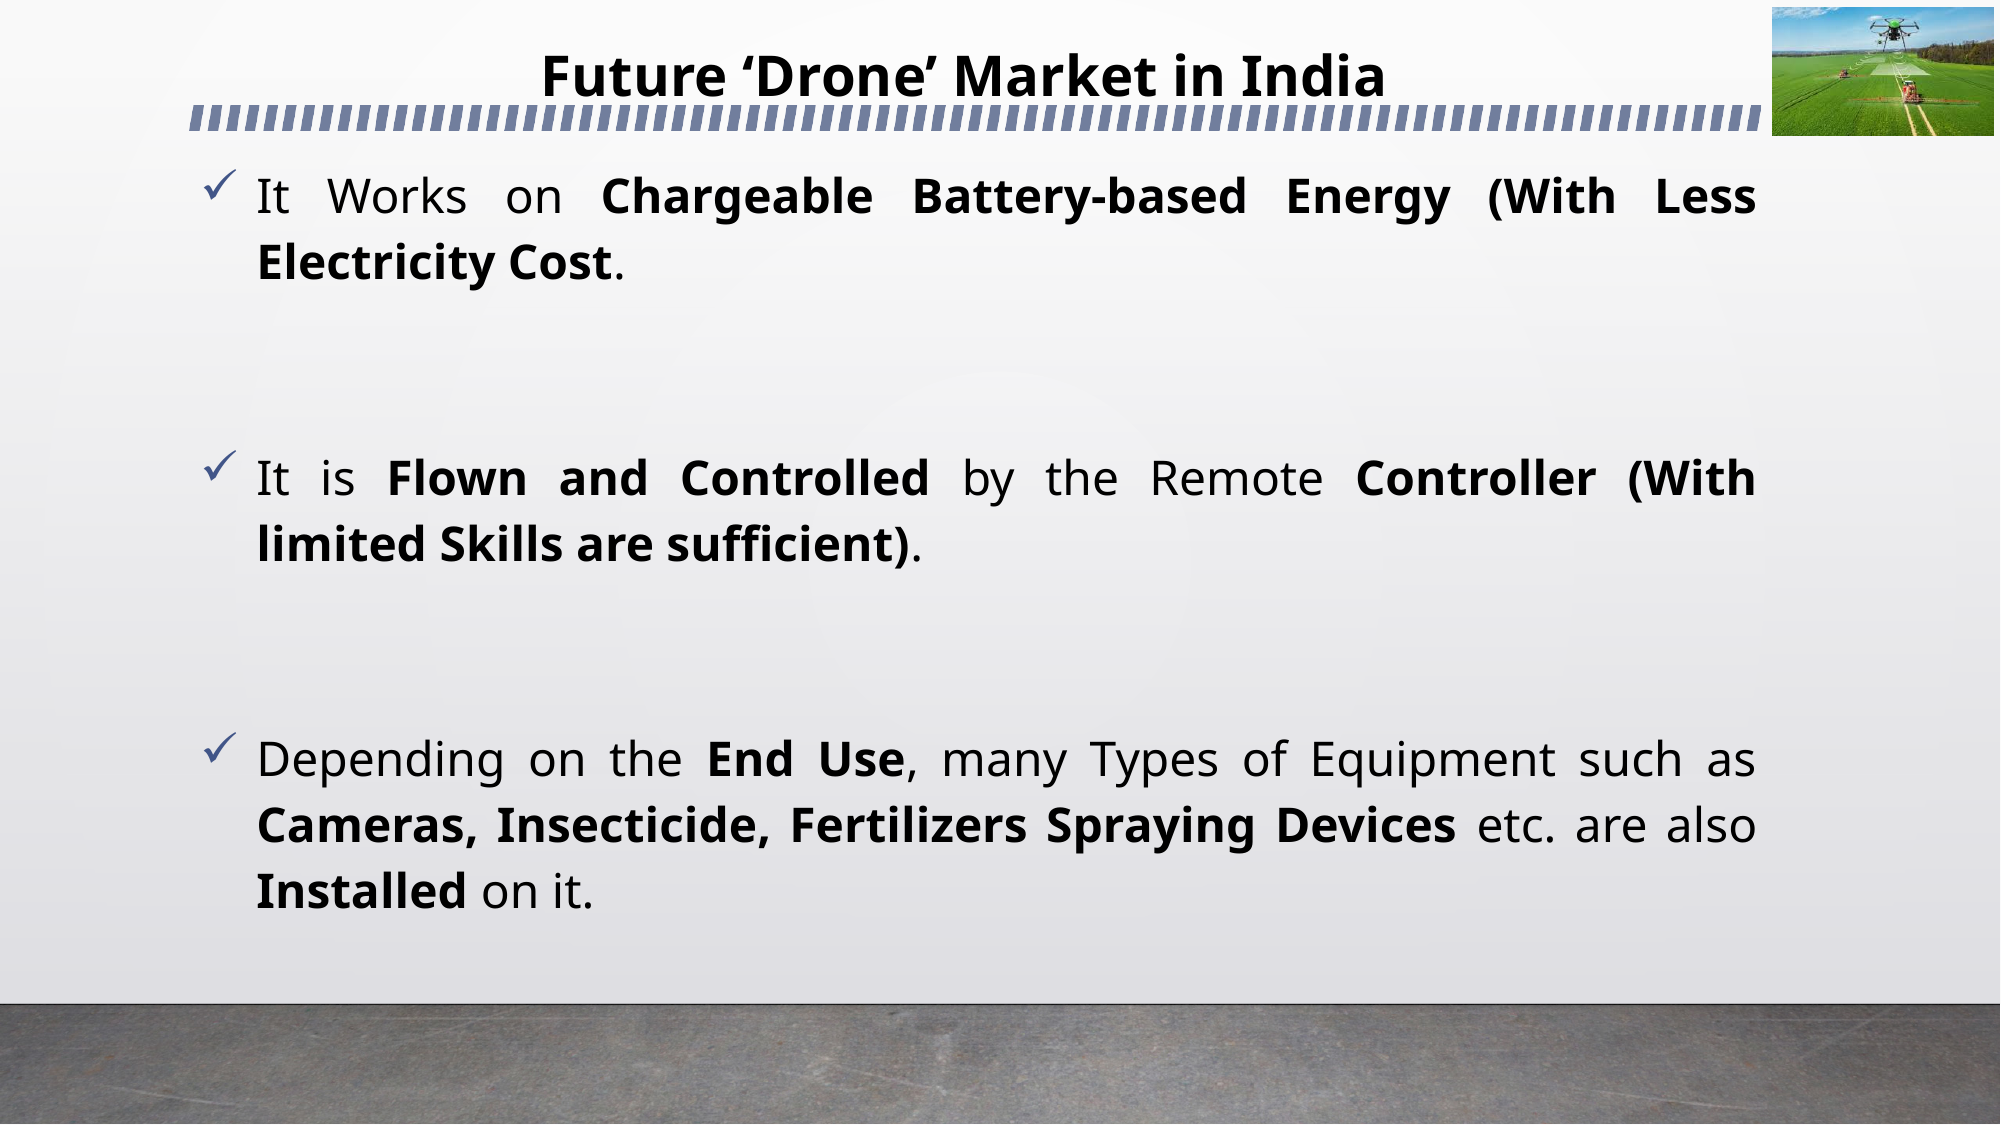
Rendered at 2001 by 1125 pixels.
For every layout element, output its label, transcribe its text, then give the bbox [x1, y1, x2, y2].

picture [0, 1004, 2000, 1124]
picture [1772, 7, 1995, 136]
title Future ‘Drone’ Market in India [176, 4, 1753, 110]
subtitle It Works on Chargeable Battery-based Energy (With Less Electricity Cost. It is Flown and Controlled by the Remote Controller (With limited Skills are sufficient). Depending on the End Use, many Types of Equipment such as Cameras, Insecticide, Fertilizers Spraying Devices etc. are also Installed on it. [185, 142, 1773, 960]
